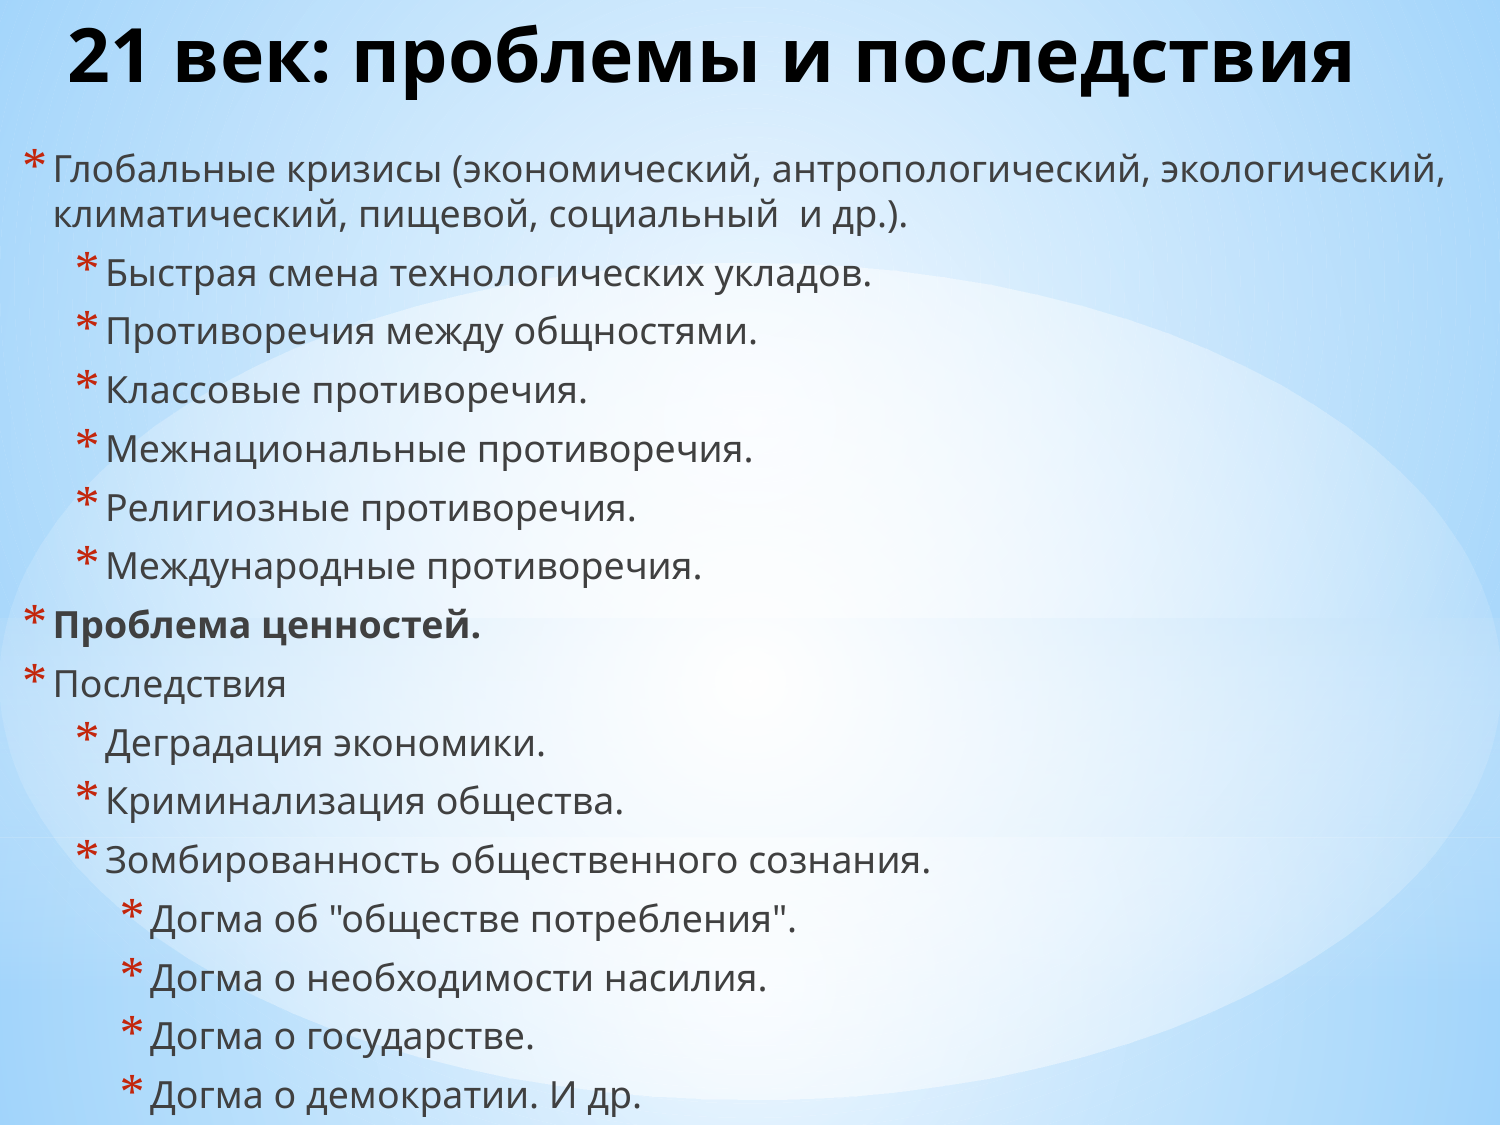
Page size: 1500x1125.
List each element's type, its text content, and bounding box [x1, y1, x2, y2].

title 21 век: проблемы и последствия [0, 0, 1425, 118]
list Глобальные кризисы (экономический, антропологический, экологический, климатический, пищевой, социальный и др.). Быстрая смена технологических укладов. Противоречия между общностями. Классовые противоречия. Межнациональные противоречия. Религиозные противоречия. Международные противоречия. Проблема ценностей. Последствия Деградация экономики. Криминализация общества. Зомбированность общественного сознания. Догма об "обществе потребления". Догма о необходимости насилия. Догма о государстве. Догма о демократии. И др. [0, 136, 1500, 1125]
